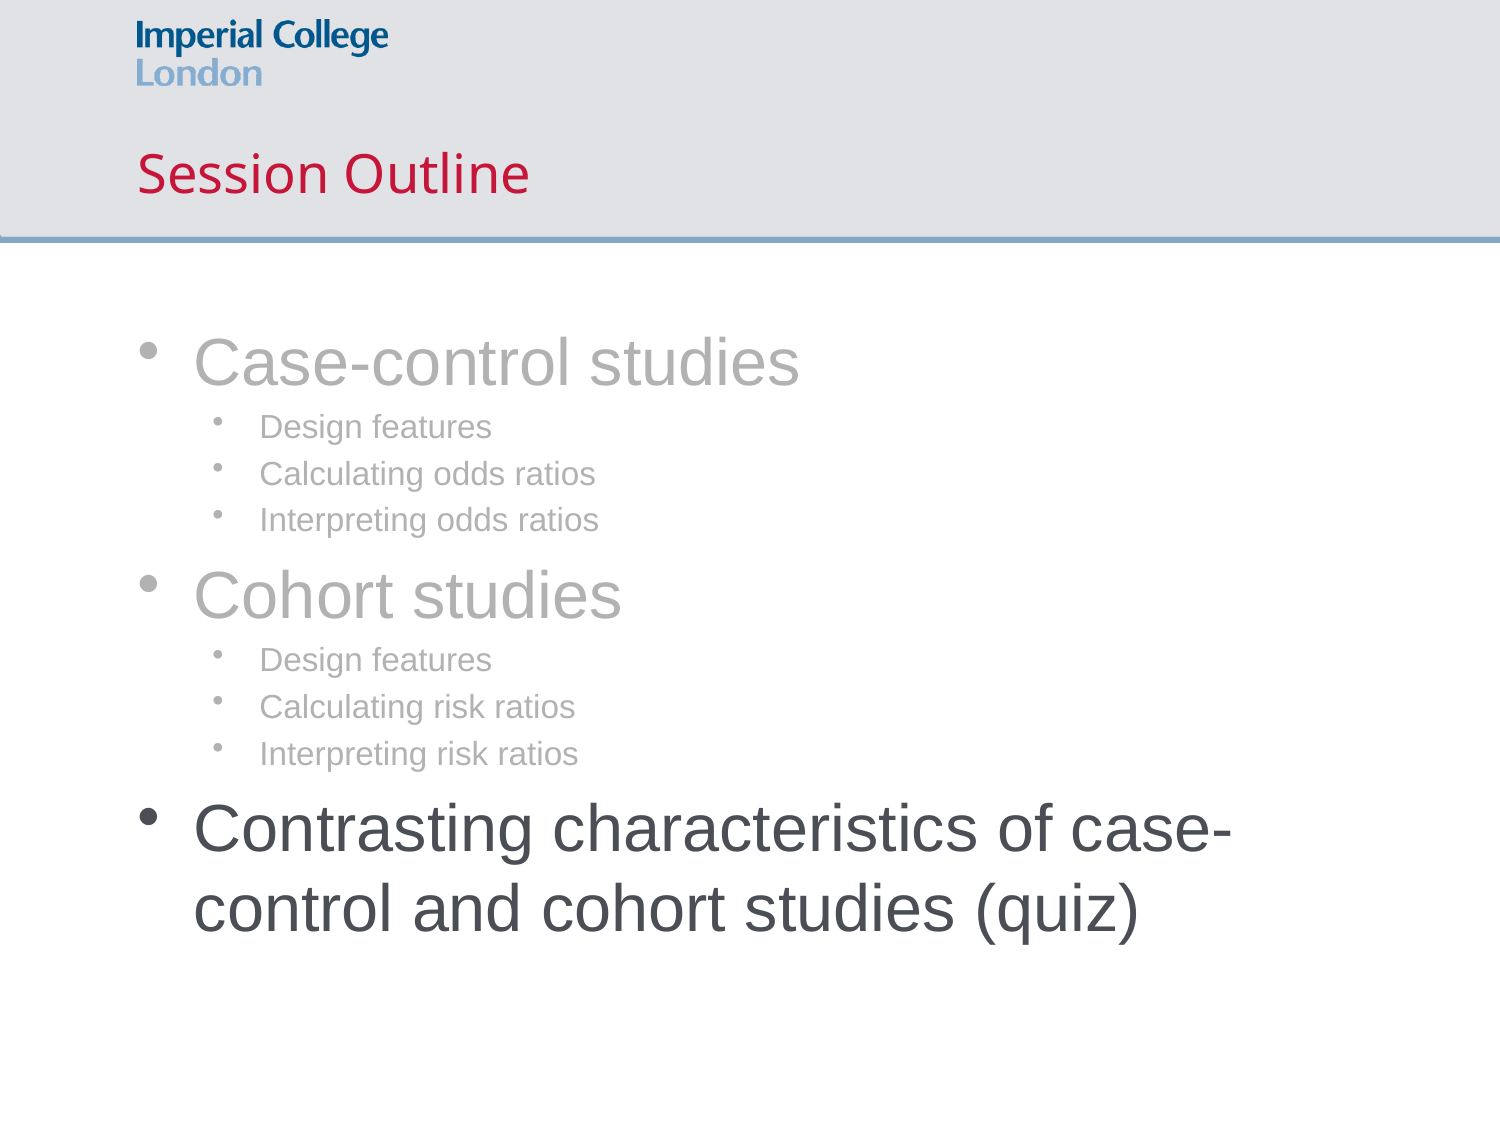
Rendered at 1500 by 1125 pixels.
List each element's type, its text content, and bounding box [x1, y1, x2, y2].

list Case-control studies Design features Calculating odds ratios Interpreting odds ratios Cohort studies Design features Calculating risk ratios Interpreting risk ratios Contrasting characteristics of case-control and cohort studies (quiz) [137, 318, 1376, 1051]
picture [0, 0, 1500, 243]
title Session Outline [137, 99, 1376, 205]
